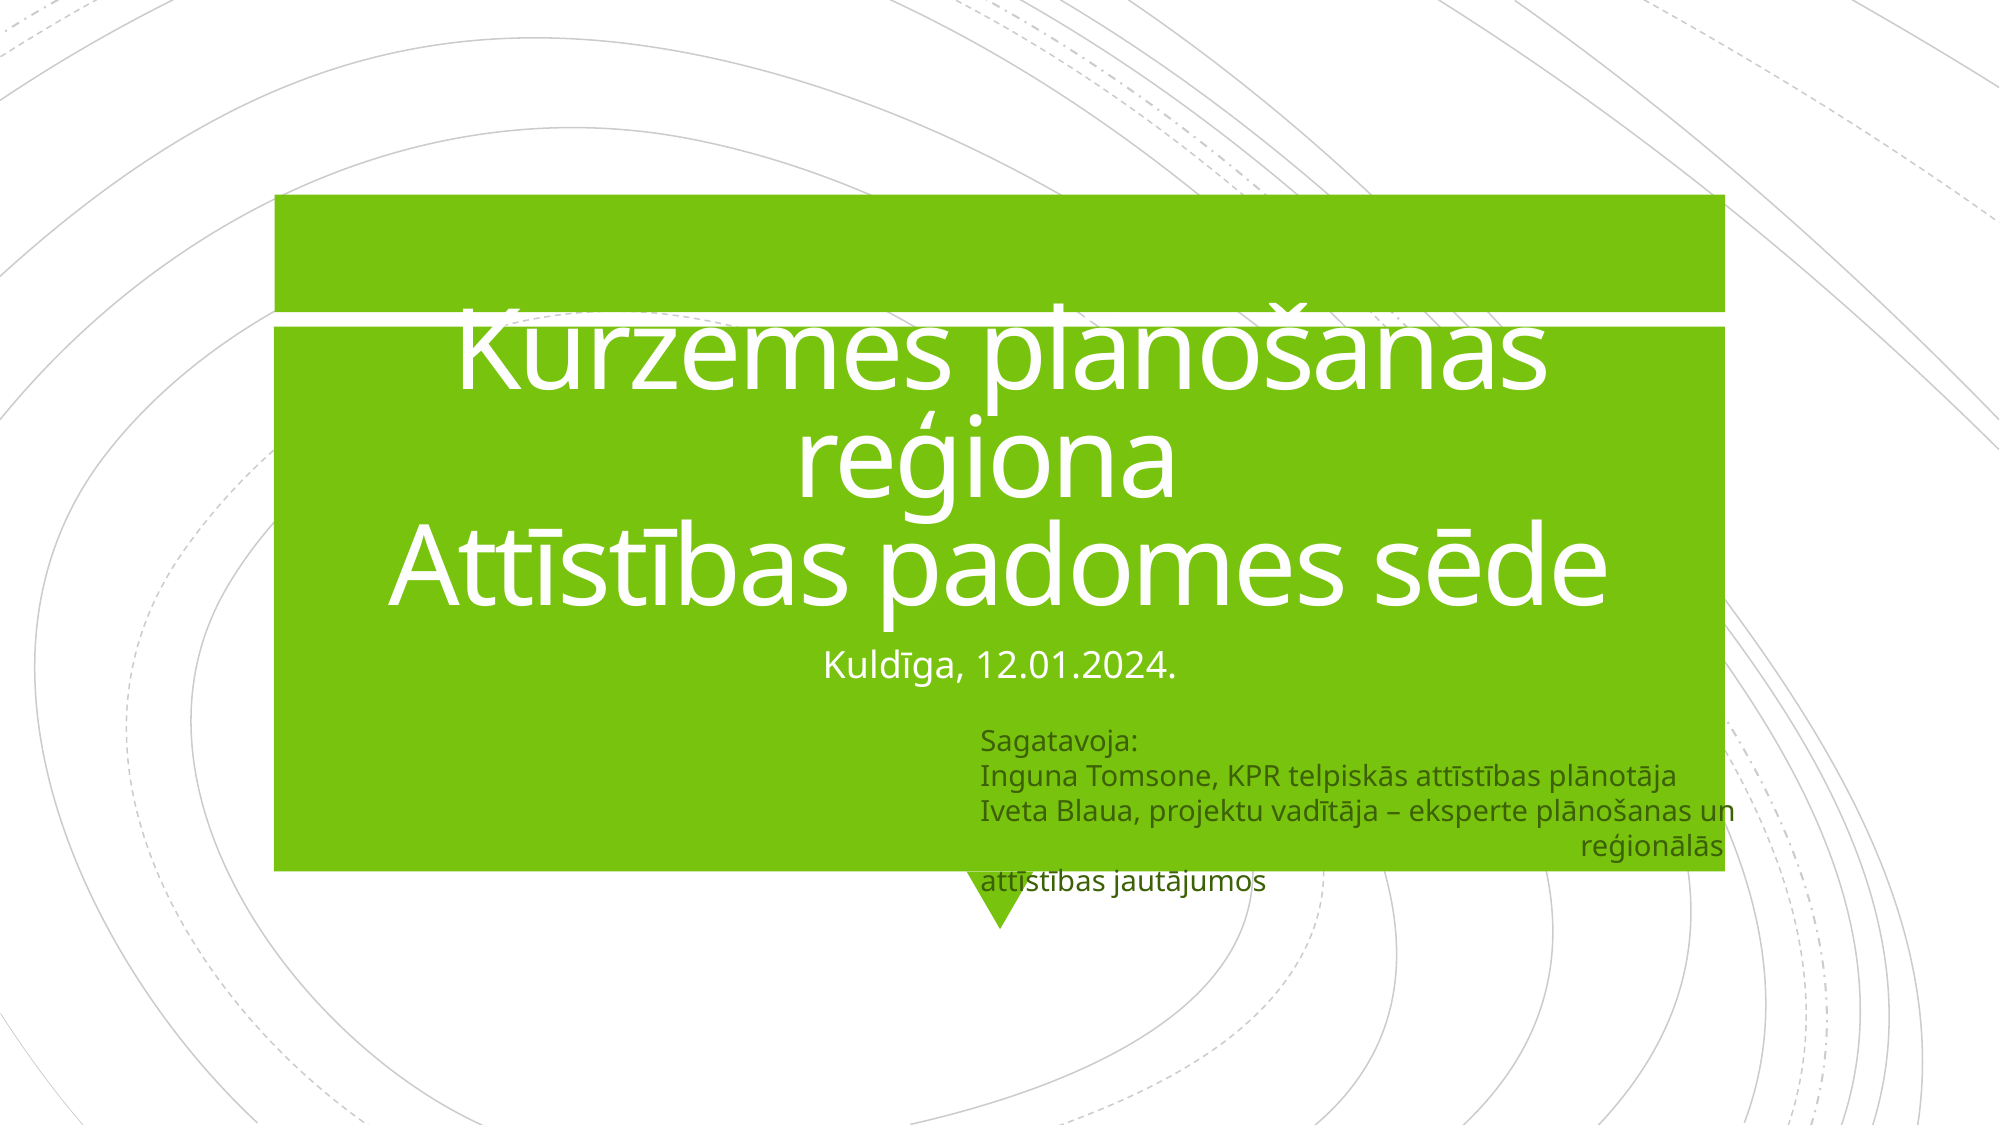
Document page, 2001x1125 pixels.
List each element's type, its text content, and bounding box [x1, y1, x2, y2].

subtitle Kuldīga, 12.01.2024. [288, 640, 1712, 858]
text_box Sagatavoja: Inguna Tomsone, KPR telpiskās attīstības plānotāja Iveta Blaua, projektu vadītāja – eksperte plānošanas un reģionālās attīstības jautājumos [965, 714, 1846, 905]
title Kurzemes plānošanas reģiona Attīstības padomes sēde [288, 340, 1713, 628]
